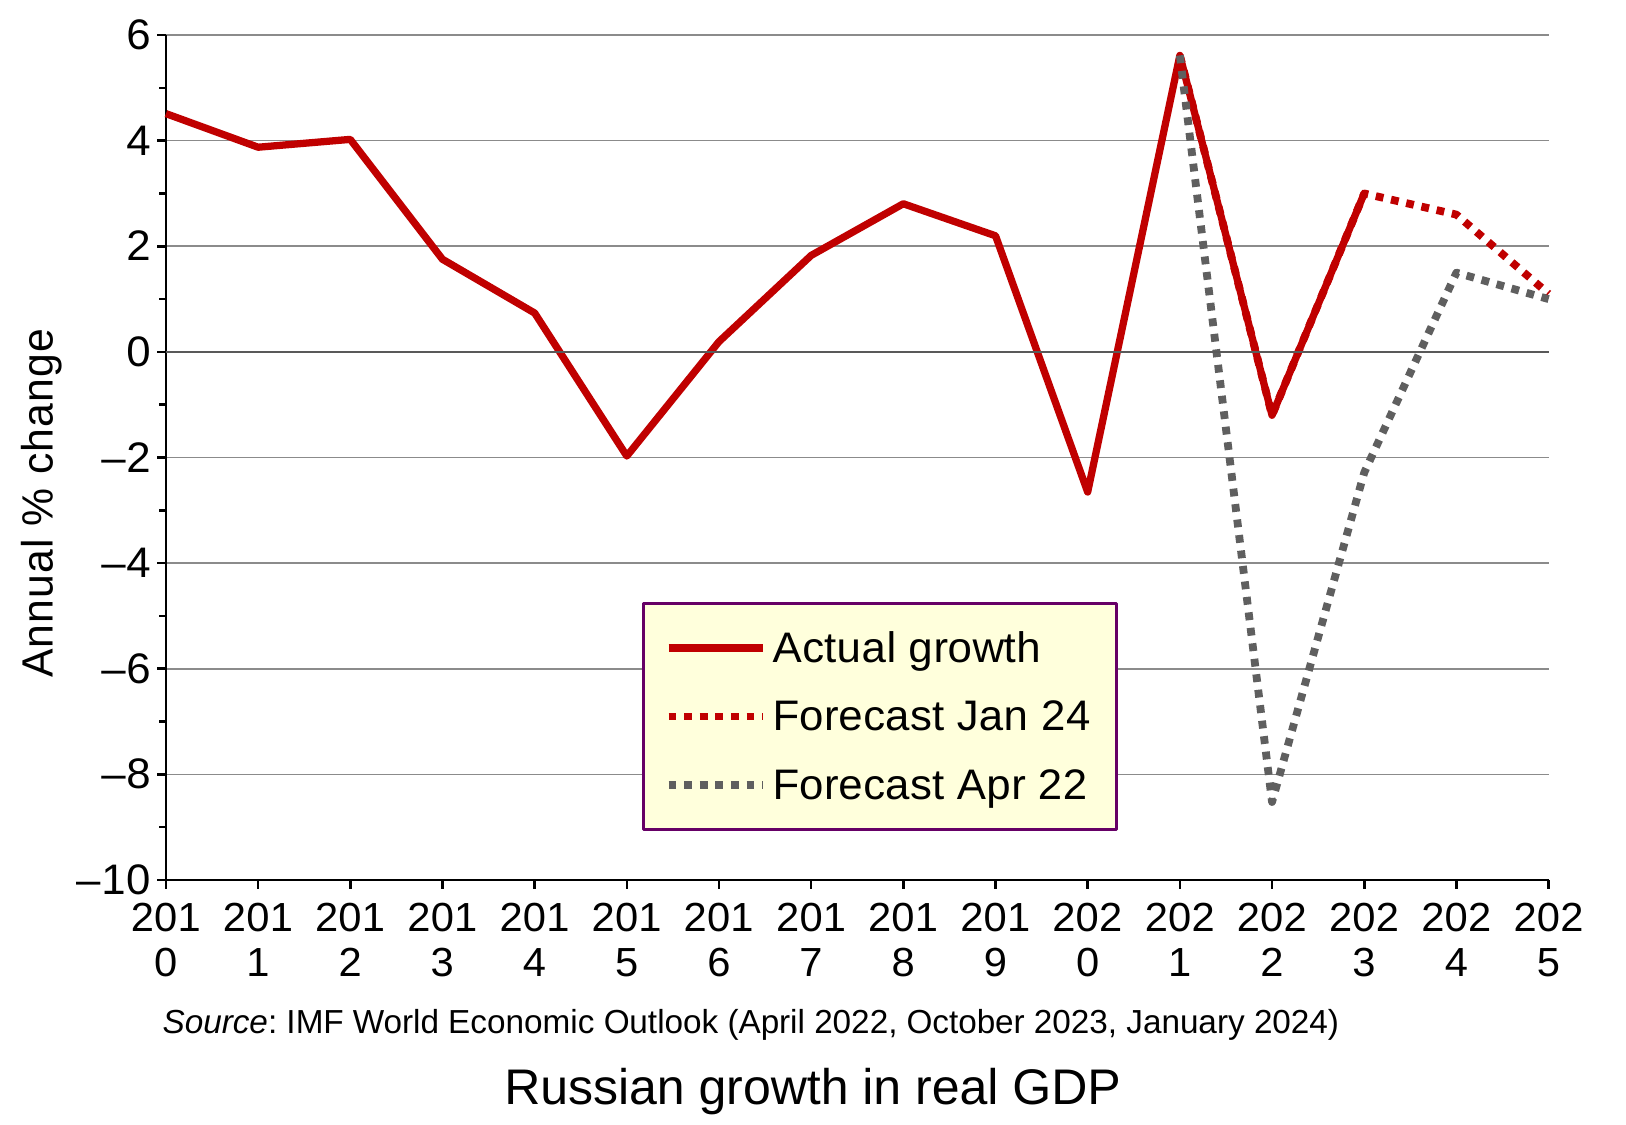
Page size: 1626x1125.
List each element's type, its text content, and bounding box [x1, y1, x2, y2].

text_box Russian growth in real GDP [0, 1043, 1625, 1125]
chart [0, 0, 1625, 986]
text_box Source: IMF World Economic Outlook (April 2022, October 2023, January 2024) [147, 992, 1408, 1048]
